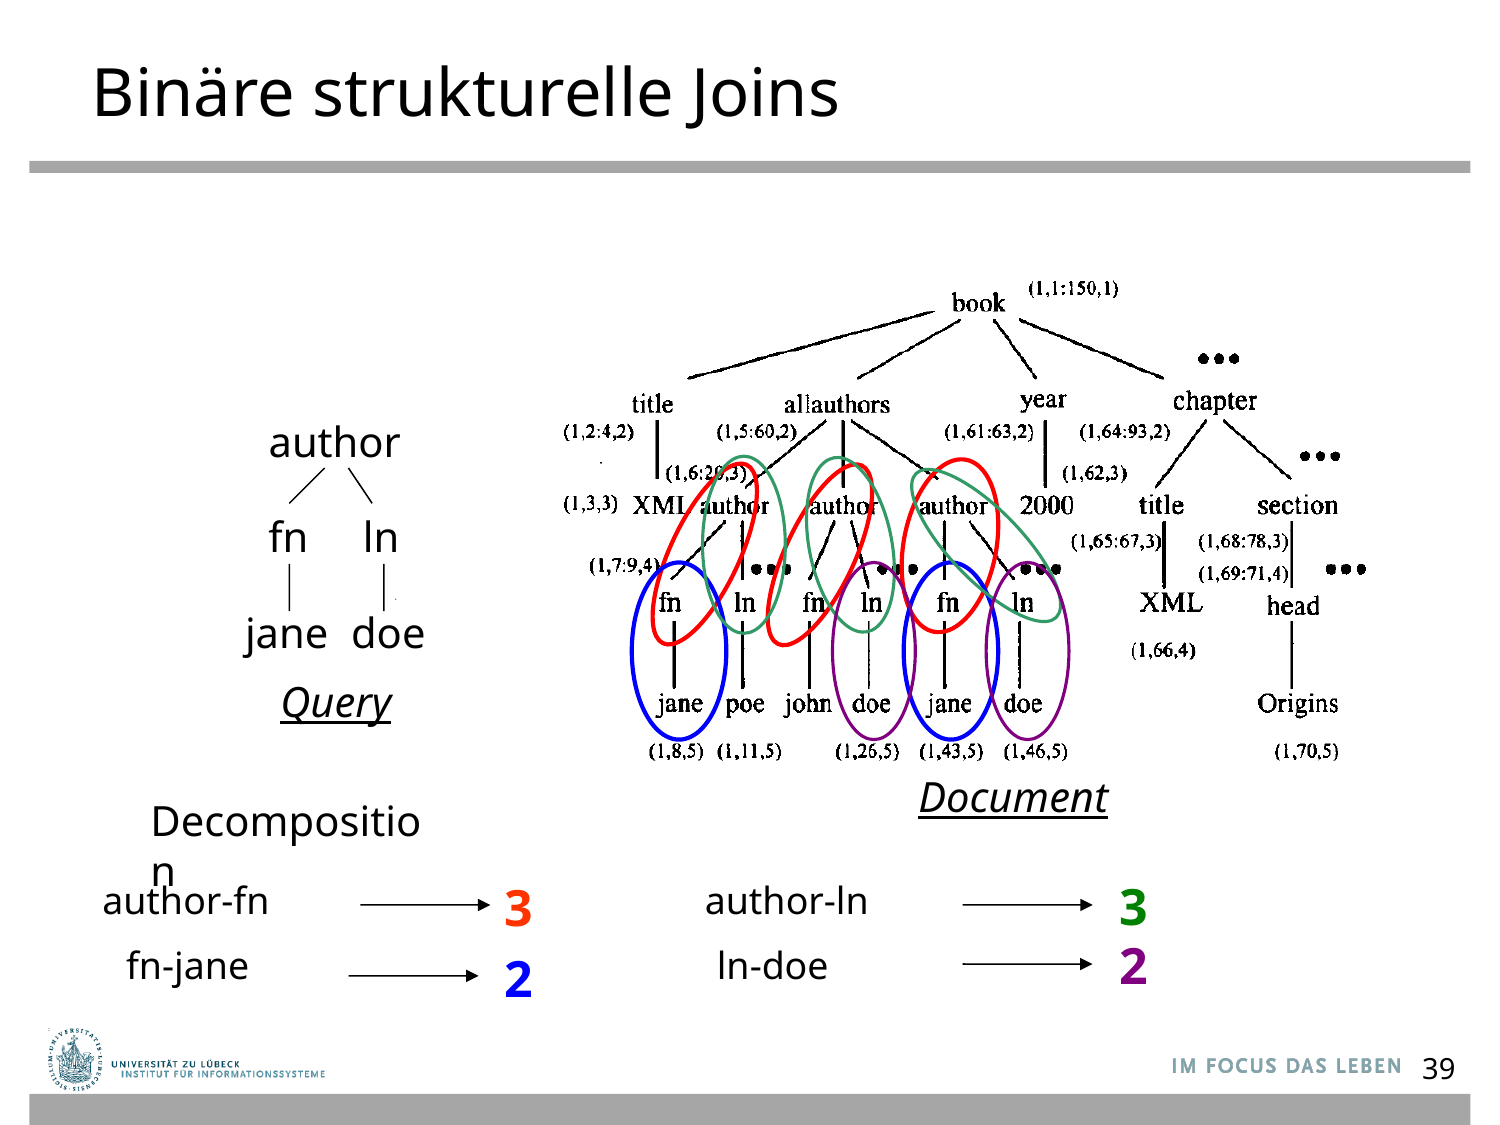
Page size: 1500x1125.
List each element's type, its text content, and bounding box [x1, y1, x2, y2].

text_box author-fn [87, 869, 395, 930]
text_box [962, 898, 1093, 912]
text_box Document [903, 774, 1141, 829]
text_box 2 [1104, 927, 1164, 1003]
picture [1173, 1058, 1305, 1073]
text_box [360, 898, 490, 912]
text_box 3 [490, 869, 561, 940]
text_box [229, 408, 455, 666]
picture [560, 266, 1376, 766]
text_box 3 [1104, 868, 1164, 927]
text_box ln-doe [702, 934, 1010, 995]
text_box 2 [490, 940, 561, 1016]
title Binäre strukturelle Joins [76, 42, 1427, 126]
text_box [962, 957, 1093, 971]
slide_number 39 [1305, 1050, 1471, 1083]
text_box Query [265, 672, 431, 734]
text_box Decomposition [135, 786, 443, 902]
text_box fn-jane [111, 934, 419, 995]
text_box author-ln [690, 869, 998, 930]
text_box [348, 969, 479, 983]
